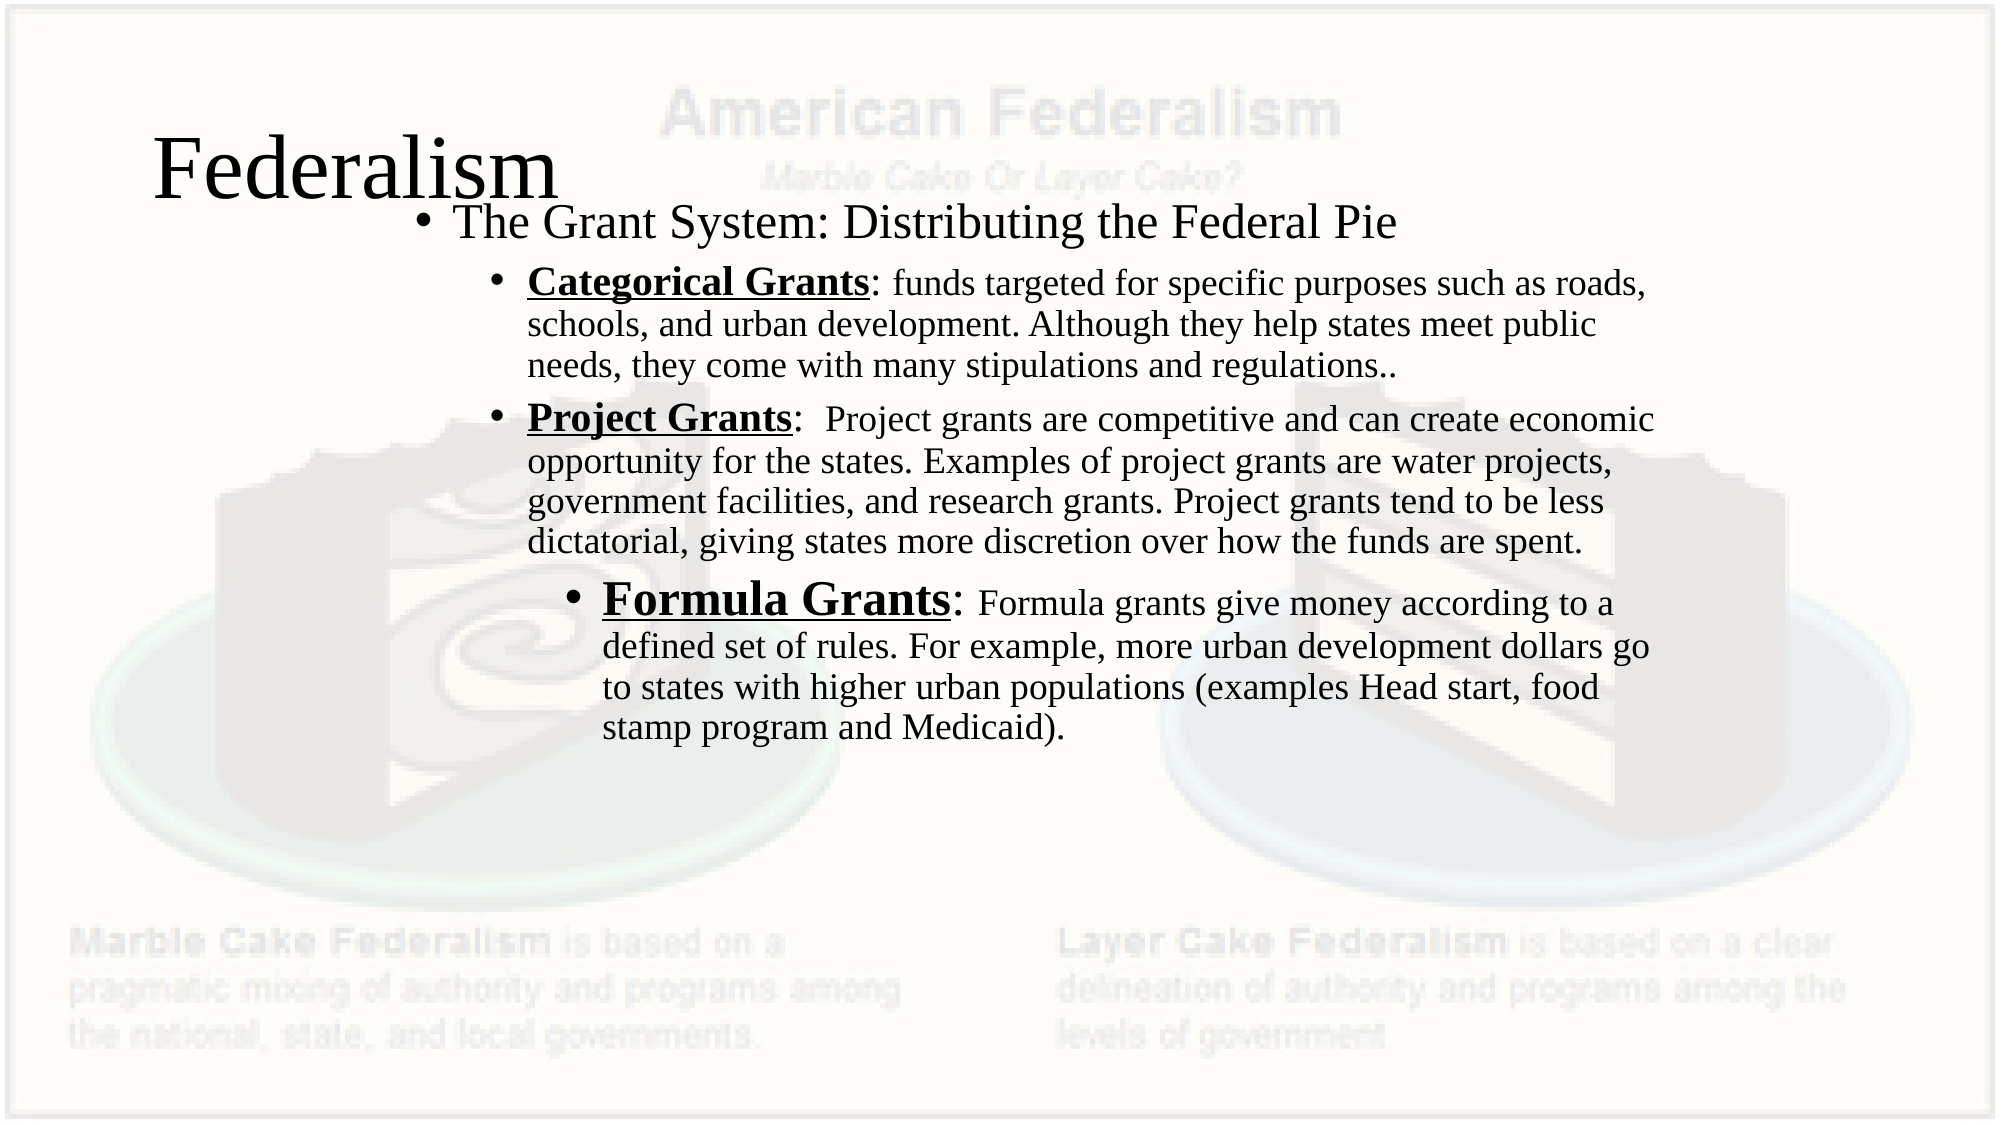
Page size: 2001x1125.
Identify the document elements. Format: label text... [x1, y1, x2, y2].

title Federalism [137, 59, 1863, 278]
list The Grant System: Distributing the Federal Pie Categorical Grants: funds targeted for specific purposes such as roads, schools, and urban development. Although they help states meet public needs, they come with many stipulations and regulations.. Project Grants: Project grants are competitive and can create economic opportunity for the states. Examples of project grants are water projects, government facilities, and research grants. Project grants tend to be less dictatorial, giving states more discretion over how the funds are spent. Formula Grants: Formula grants give money according to a defined set of rules. For example, more urban development dollars go to states with higher urban populations (examples Head start, food stamp program and Medicaid). [324, 278, 1675, 995]
